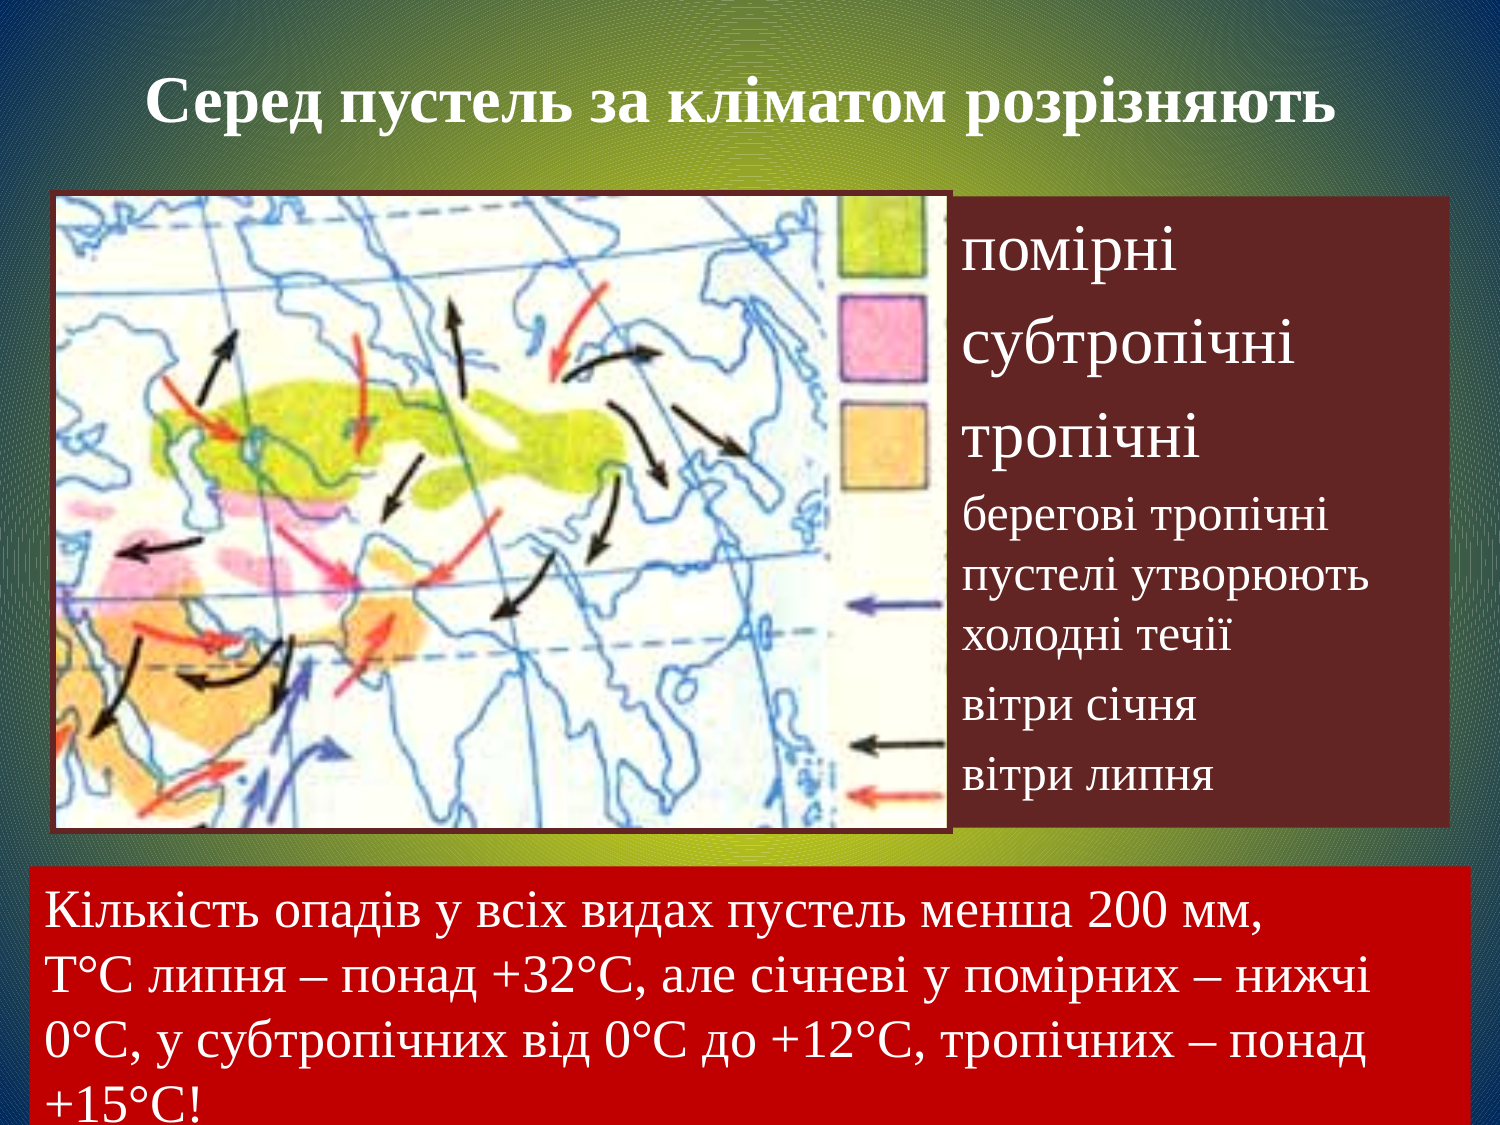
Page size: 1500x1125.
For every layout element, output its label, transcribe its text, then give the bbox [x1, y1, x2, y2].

title Серед пустель за кліматом розрізняють [75, 30, 1425, 161]
list помірні субтропічні тропічні берегові тропічні пустелі утворюють холодні течії вітри січня вітри липня [953, 196, 1450, 828]
text_box Кількість опадів у всіх видах пустель менша 200 мм, Т°С липня – понад +32°С, але січневі у помірних – нижчі 0°С, у субтропічних від 0°С до +12°С, тропічних – понад +15°С! [29, 866, 1471, 1125]
picture [55, 195, 947, 828]
